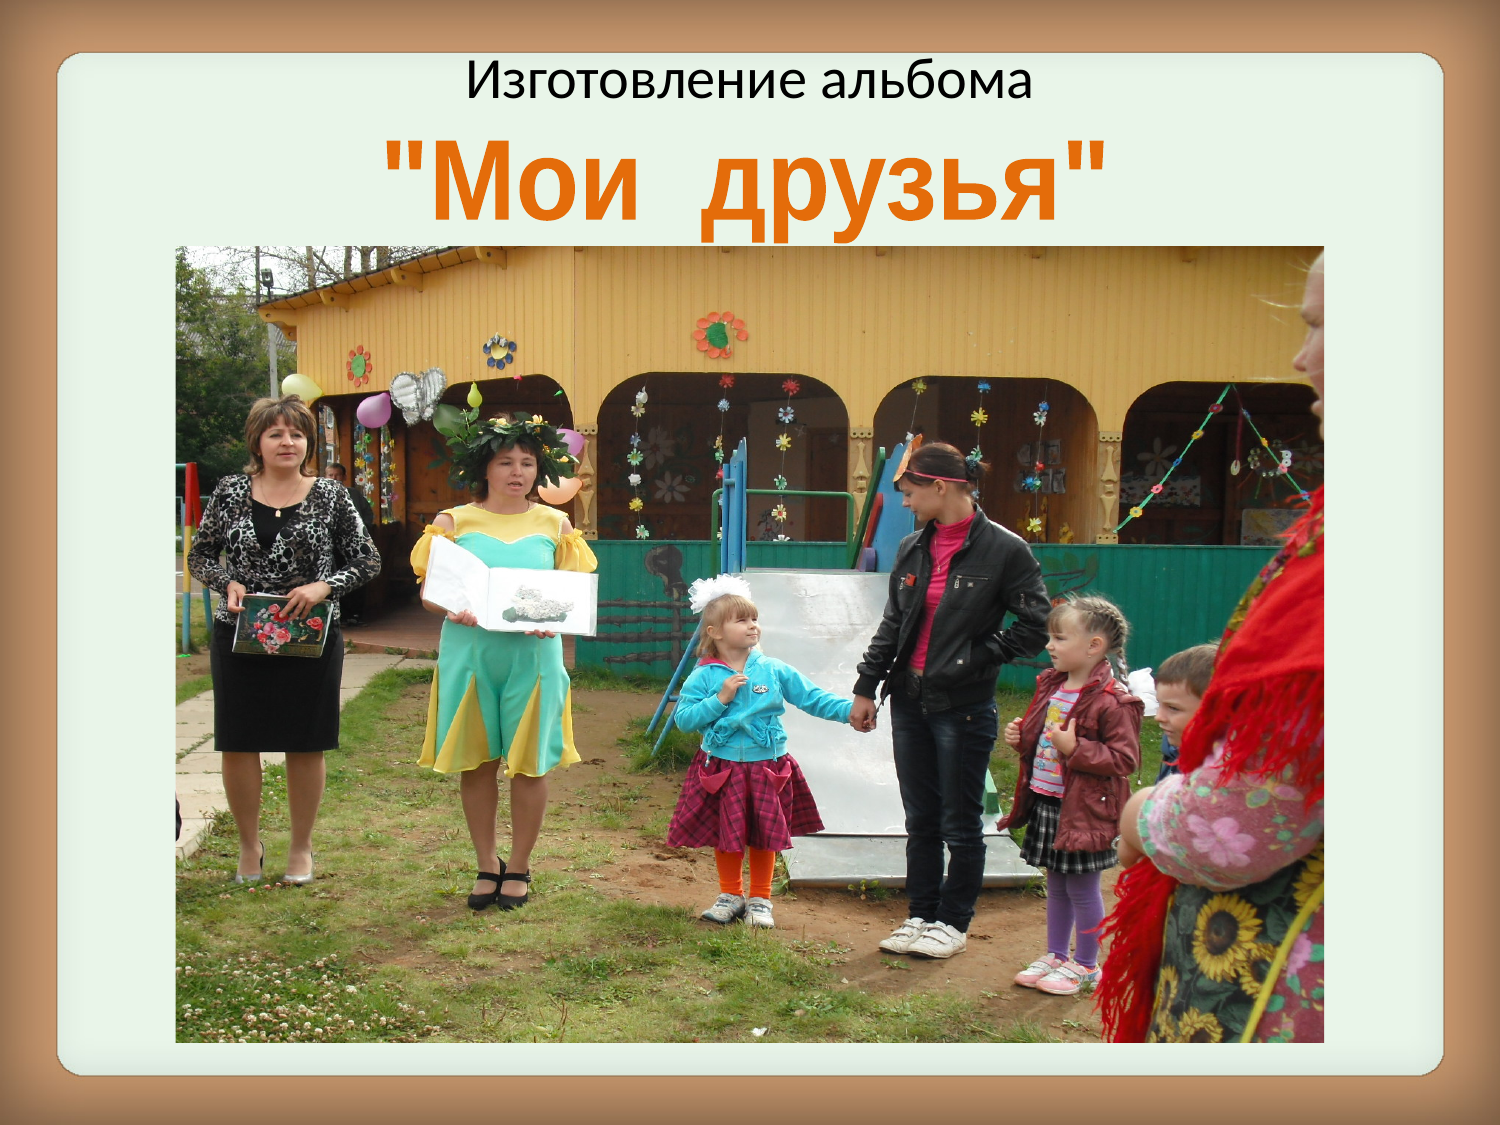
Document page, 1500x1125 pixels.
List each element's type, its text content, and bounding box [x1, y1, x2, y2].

text_box Изготовление альбома [449, 32, 1051, 118]
picture [0, 75, 1500, 1125]
text_box [0, 0, 1500, 75]
